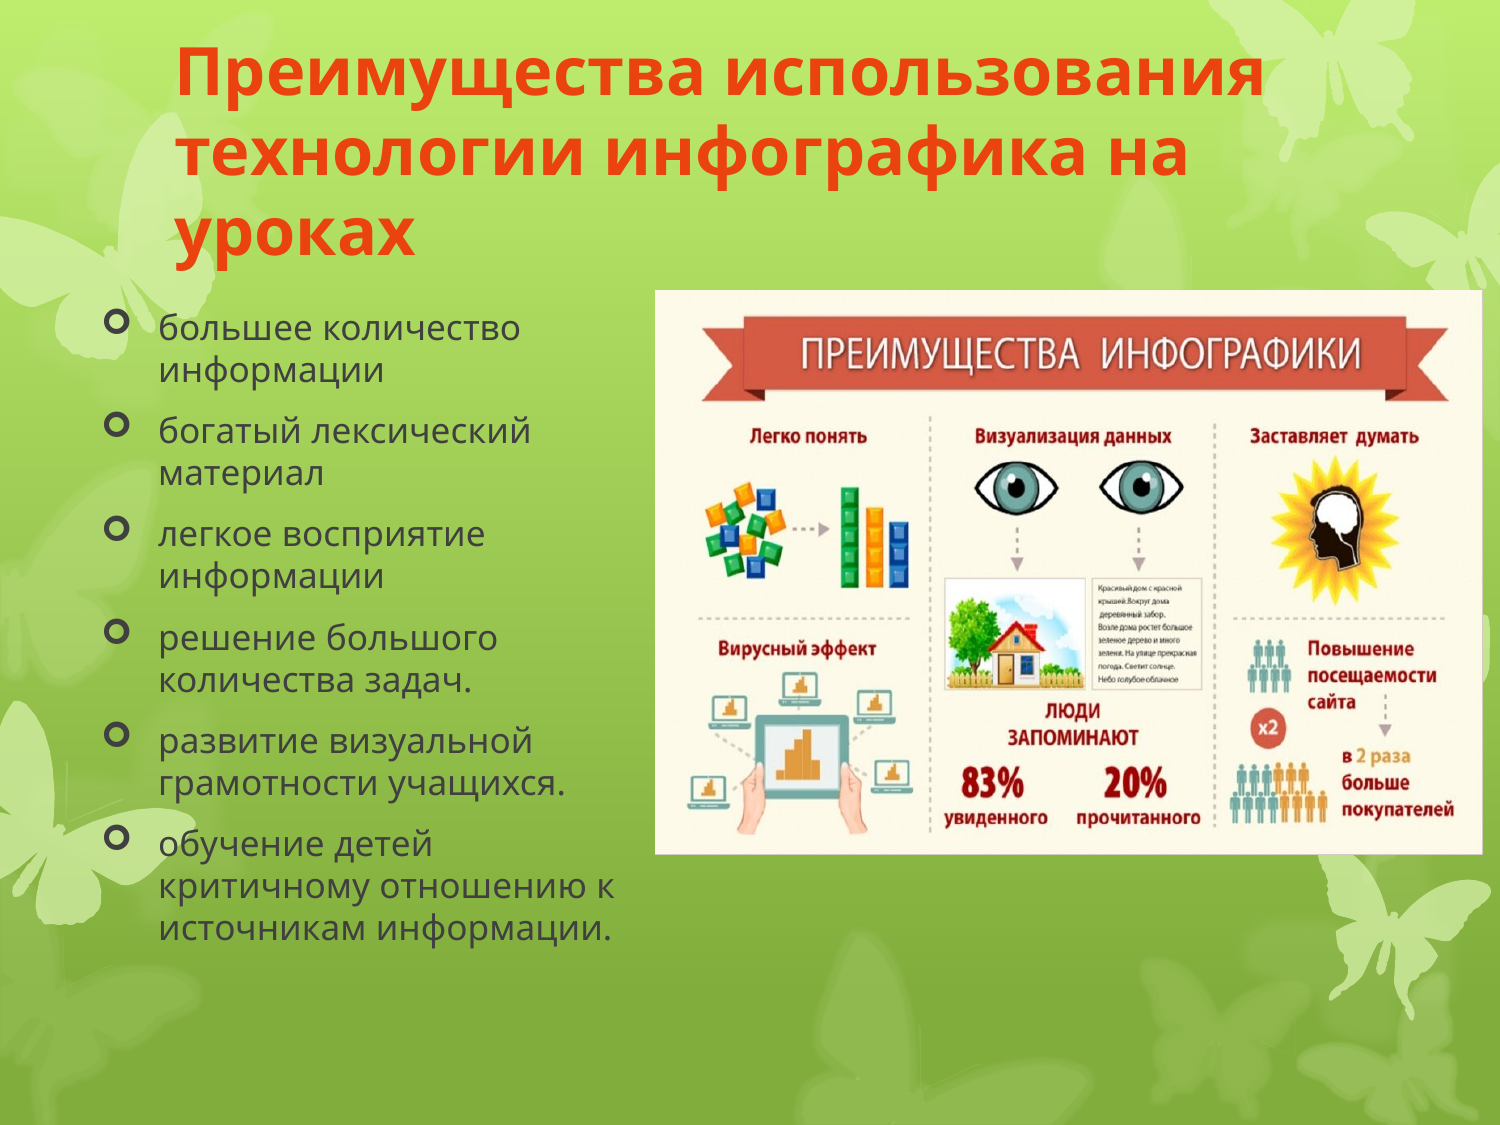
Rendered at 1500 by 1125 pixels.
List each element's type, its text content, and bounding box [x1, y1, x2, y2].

picture [654, 290, 1483, 856]
title Преимущества использования технологии инфографика на уроках [159, 30, 1328, 268]
list большее количество информации богатый лексический материал легкое восприятие информации решение большого количества задач. развитие визуальной грамотности учащихся. обучение детей критичному отношению к источникам информации. [86, 294, 656, 959]
